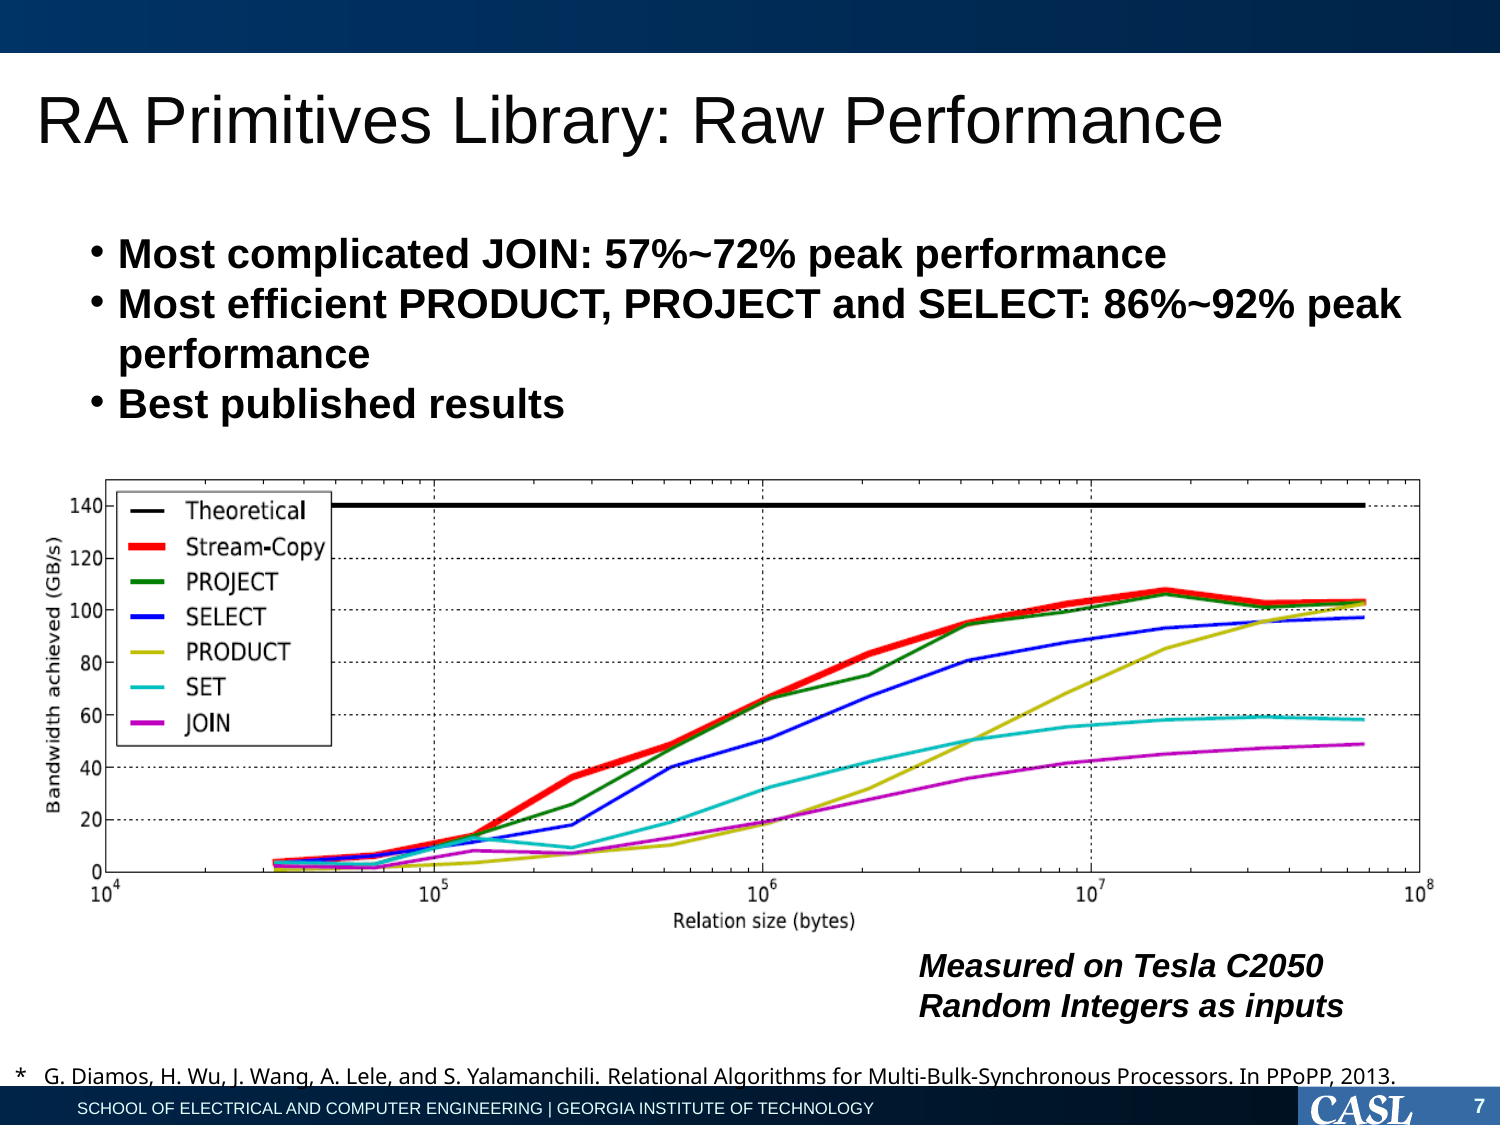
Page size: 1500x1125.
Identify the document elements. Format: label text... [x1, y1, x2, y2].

title RA Primitives Library: Raw Performance [36, 78, 1488, 164]
slide_number 7 [1403, 1085, 1500, 1125]
text_box * G. Diamos, H. Wu, J. Wang, A. Lele, and S. Yalamanchili. Relational Algorithms for Multi-Bulk-Synchronous Processors. In PPoPP, 2013. [0, 1055, 1417, 1097]
text_box Most complicated JOIN: 57%~72% peak performance Most efficient PRODUCT, PROJECT and SELECT: 86%~92% peak performance Best published results [0, 219, 1500, 434]
picture [33, 463, 1440, 938]
text_box Measured on Tesla C2050 Random Integers as inputs [904, 947, 1417, 1032]
